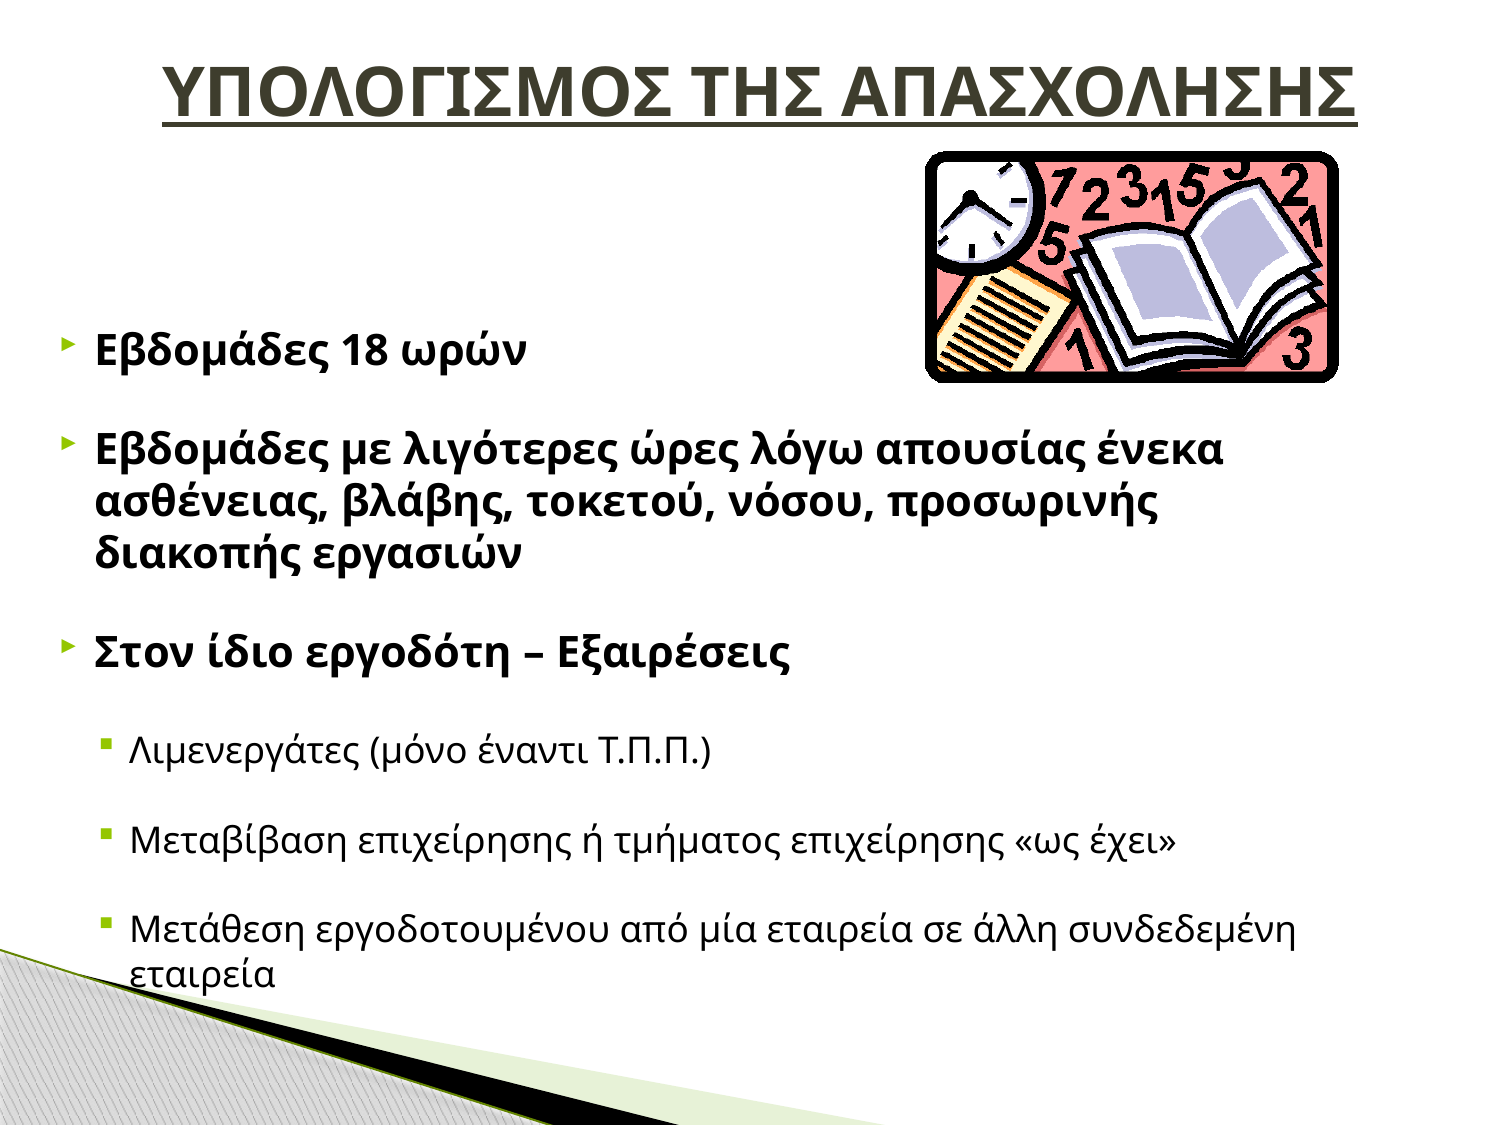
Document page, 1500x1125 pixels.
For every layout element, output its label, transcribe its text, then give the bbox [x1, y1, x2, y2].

title ΥΠΟΛΟΓΙΣΜΟΣ ΤΗΣ ΑΠΑΣΧΟΛΗΣΗΣ [85, 7, 1436, 172]
list Εβδομάδες 18 ωρών Εβδομάδες με λιγότερες ώρες λόγω απουσίας ένεκα ασθένειας, βλάβης, τοκετού, νόσου, προσωρινής διακοπής εργασιών Στον ίδιο εργοδότη – Εξαιρέσεις Λιμενεργάτες (μόνο έναντι Τ.Π.Π.) Μεταβίβαση επιχείρησης ή τμήματος επιχείρησης «ως έχει» Μετάθεση εργοδοτουμένου από μία εταιρεία σε άλλη συνδεδεμένη εταιρεία [29, 314, 1355, 1009]
picture [924, 148, 1341, 385]
